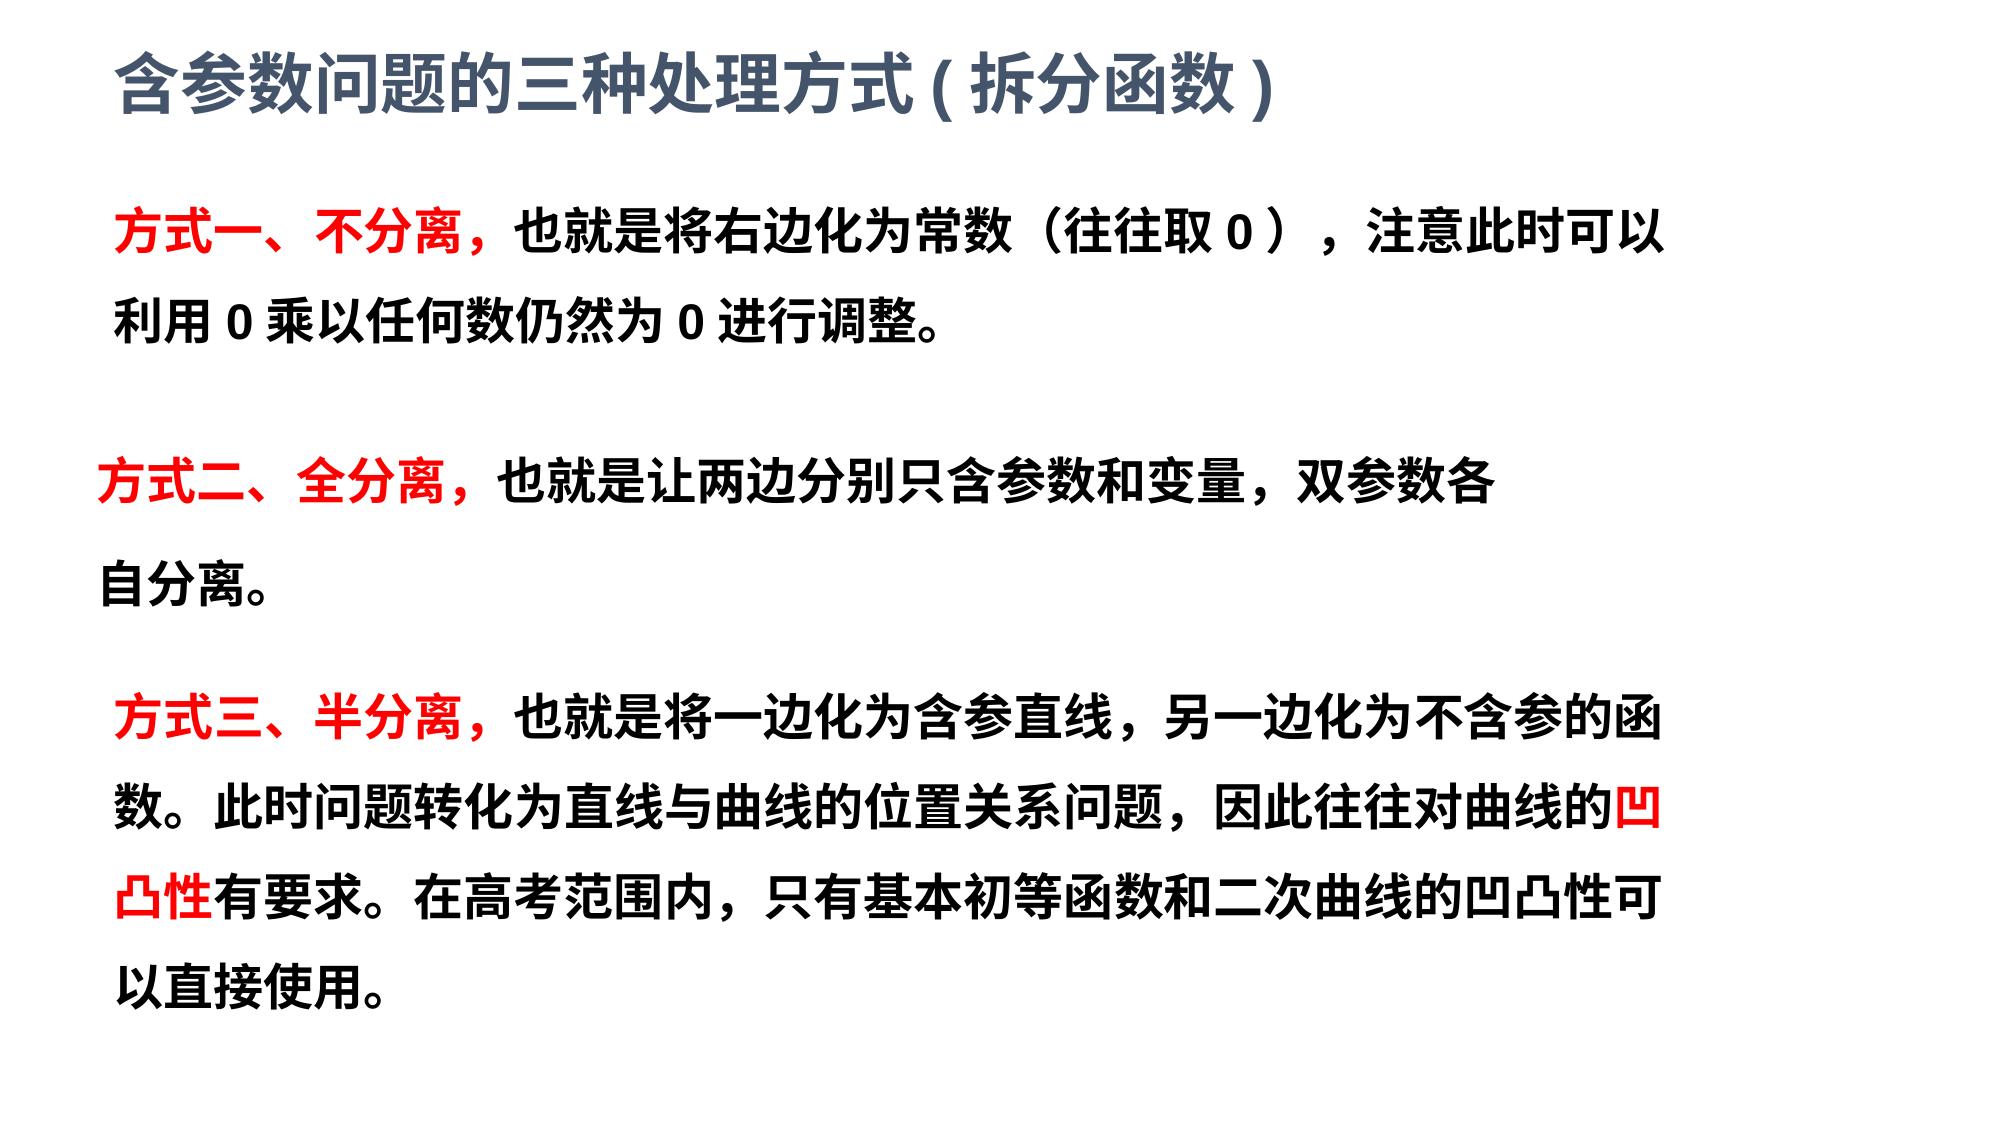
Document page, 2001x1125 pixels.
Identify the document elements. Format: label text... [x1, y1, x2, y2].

text_box 方式二、全分离，也就是让两边分别只含参数和变量，双参数各自分离。 [81, 411, 1560, 622]
text_box 方式一、不分离，也就是将右边化为常数（往往取0），注意此时可以利用0乘以任何数仍然为0进行调整。 [99, 162, 1706, 357]
text_box 方式三、半分离，也就是将一边化为含参直线，另一边化为不含参的函数。此时问题转化为直线与曲线的位置关系问题，因此往往对曲线的凹凸性有要求。在高考范围内，只有基本初等函数和二次曲线的凹凸性可以直接使用。 [99, 647, 1681, 1023]
text_box 含参数问题的三种处理方式(拆分函数) [99, 34, 1872, 129]
